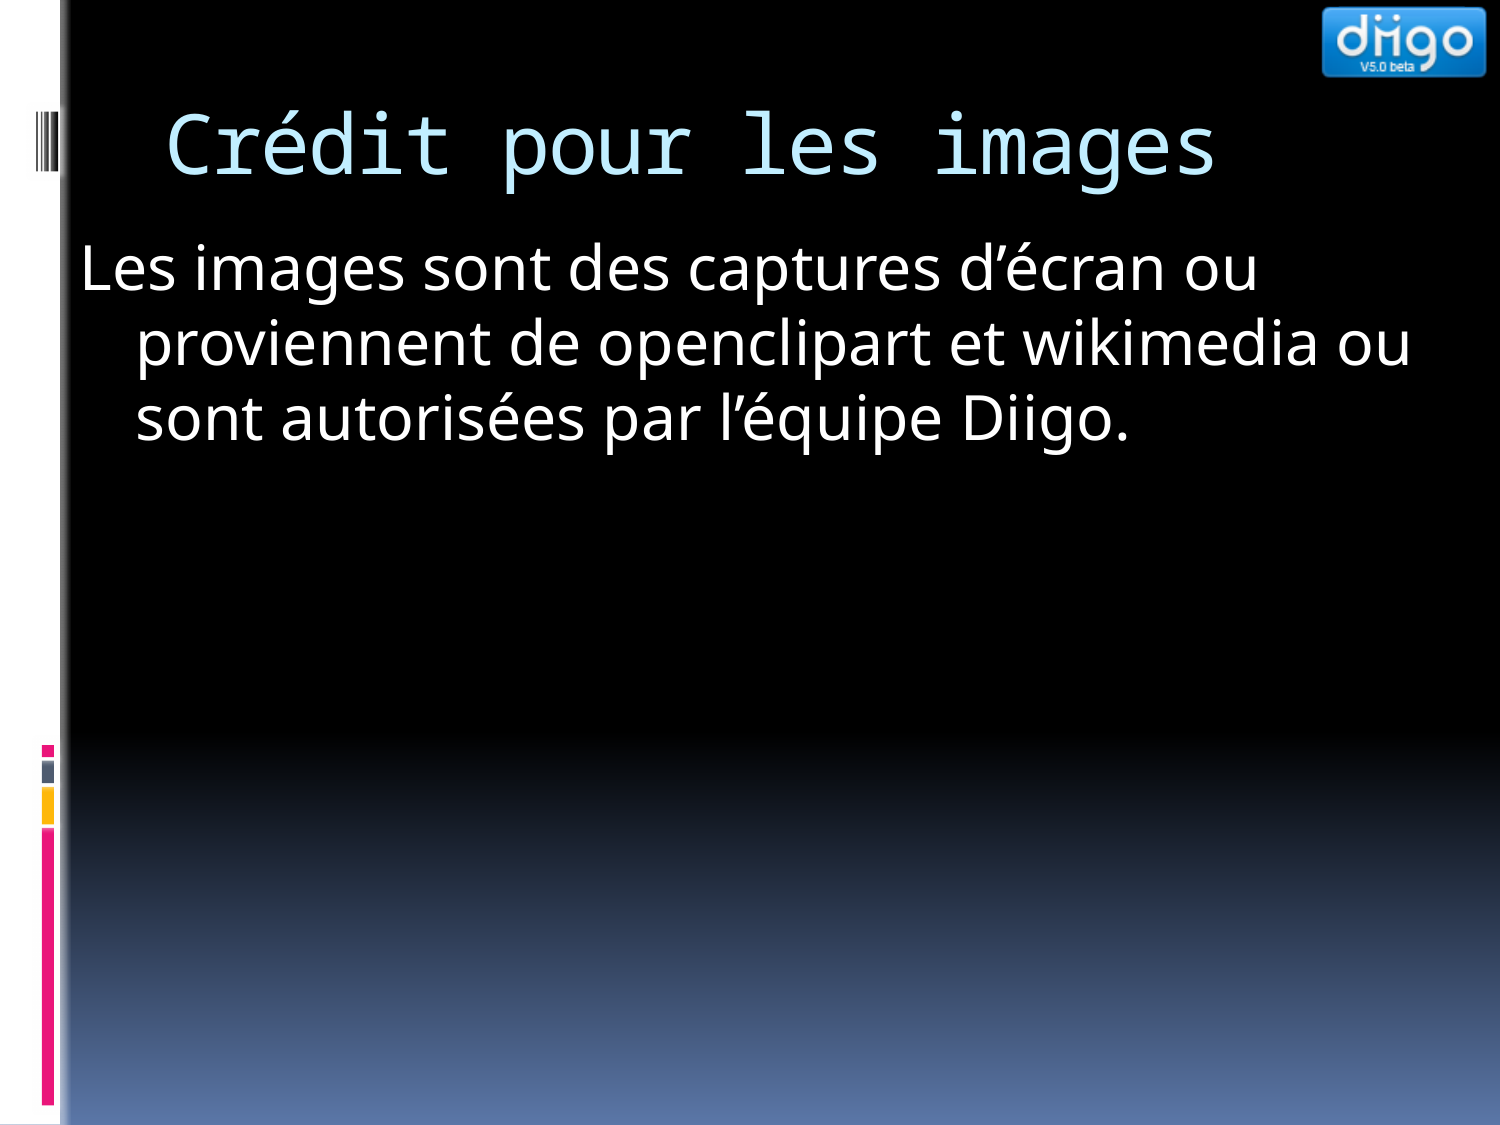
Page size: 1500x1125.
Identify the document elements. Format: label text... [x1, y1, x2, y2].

list Les images sont des captures d’écran ou proviennent de openclipart et wikimedia ou sont autorisées par l’équipe Diigo. [52, 219, 1500, 1043]
title Crédit pour les images [150, 84, 1425, 219]
picture [1314, 0, 1495, 86]
